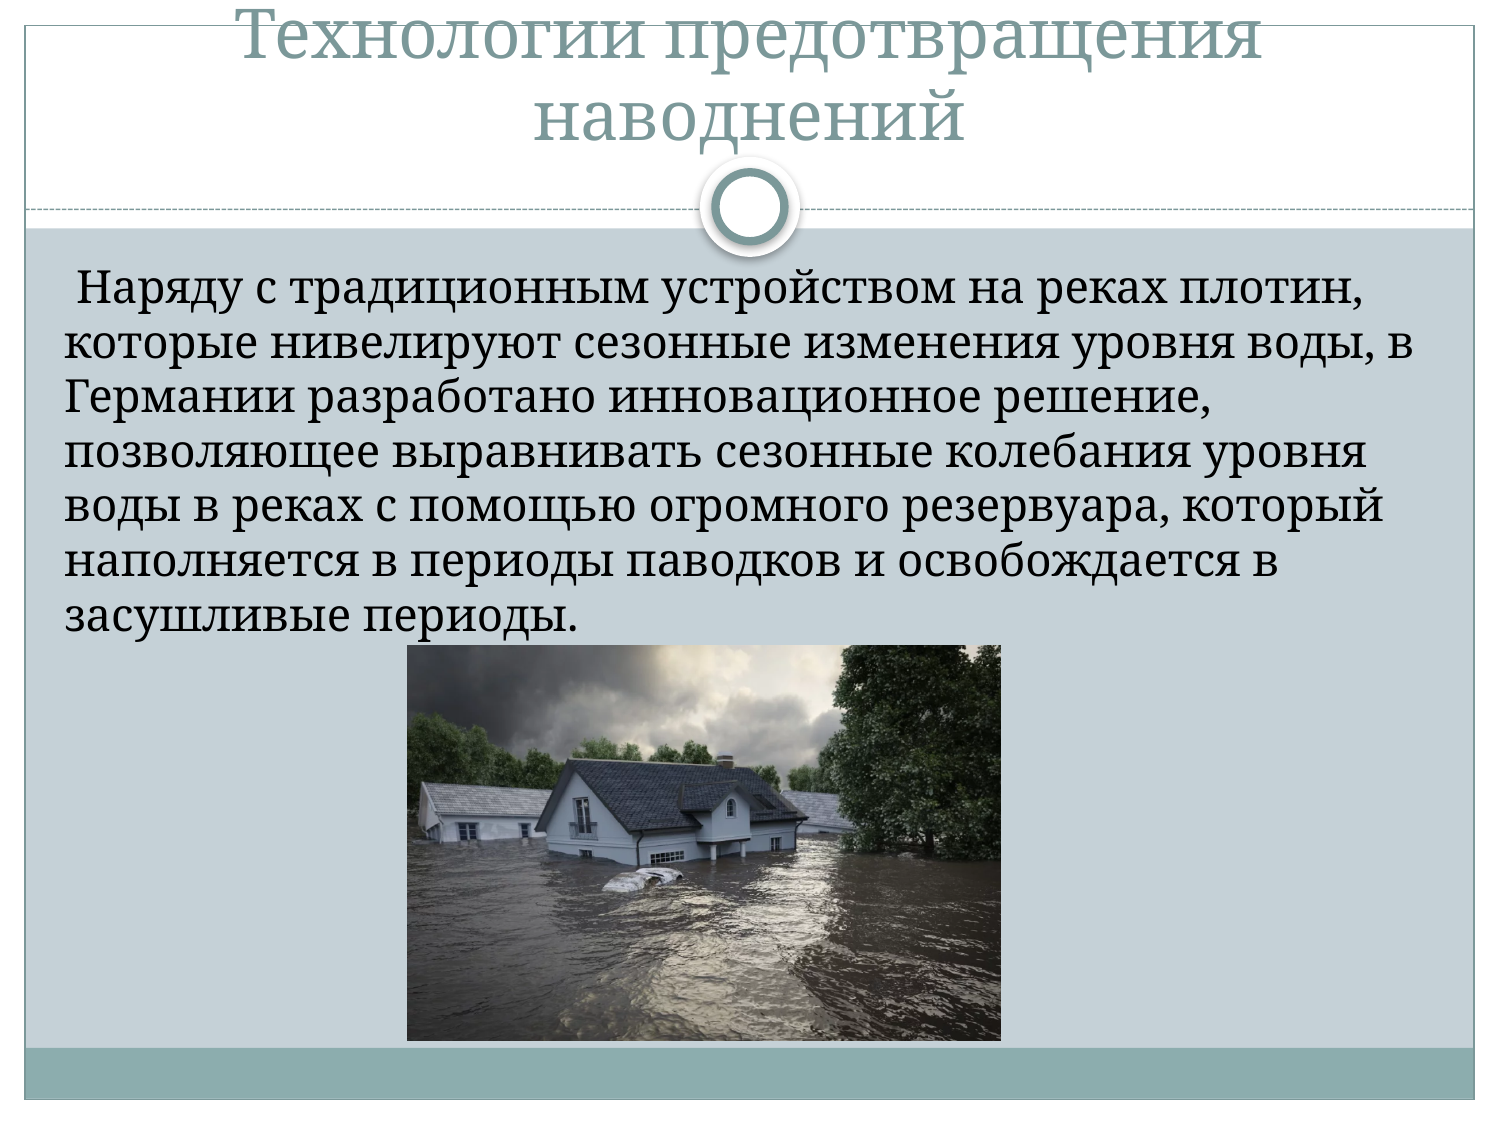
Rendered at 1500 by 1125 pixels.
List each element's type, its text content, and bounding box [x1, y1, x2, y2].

title Технологии предотвращения наводнений [49, 37, 1450, 162]
picture [407, 644, 1001, 1041]
list Наряду с традиционным устройством на реках плотин, которые нивелируют сезонные изменения уровня воды, в Германии разработано инновационное решение, позволяющее выравнивать сезонные колебания уровня воды в реках с помощью огромного резервуара, который наполняется в периоды паводков и освобождается в засушливые периоды. [49, 250, 1445, 657]
